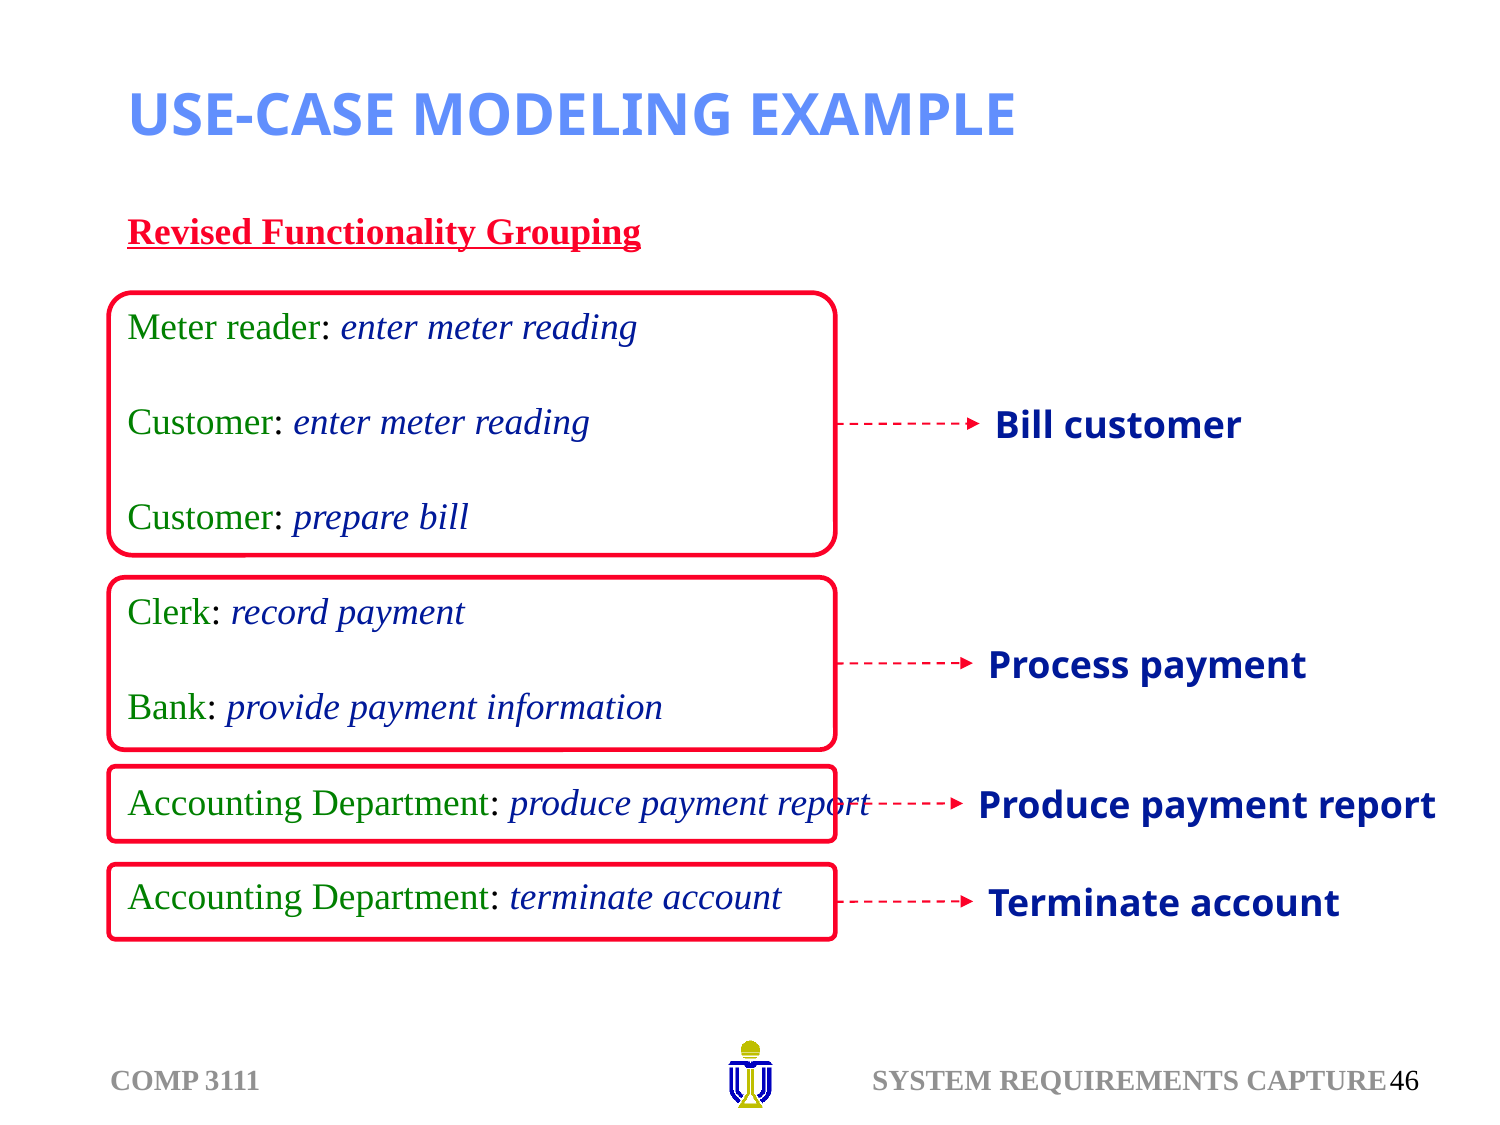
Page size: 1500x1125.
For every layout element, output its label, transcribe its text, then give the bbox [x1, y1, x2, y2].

title USE-CASE MODELING EXAMPLE [111, 74, 1388, 151]
list Revised Functionality Grouping Meter reader: enter meter reading Customer: enter meter reading Customer: prepare bill Clerk: record payment Bank: provide payment information Accounting Department: produce payment report Accounting Department: terminate account [112, 805, 1388, 1025]
text_box [108, 292, 836, 556]
text_box Process payment [972, 633, 1323, 693]
text_box Bill customer [979, 393, 1258, 454]
text_box [108, 577, 836, 750]
text_box [108, 766, 836, 842]
list Revised Functionality Grouping Meter reader: enter meter reading Customer: enter meter reading Customer: prepare bill Clerk: record payment Bank: provide payment information Accounting Department: produce payment report Accounting Department: terminate account [112, 200, 1388, 803]
text_box [108, 864, 836, 940]
picture [723, 1037, 775, 1113]
text_box Terminate account [973, 871, 1356, 932]
text_box Produce payment report [962, 773, 1452, 834]
